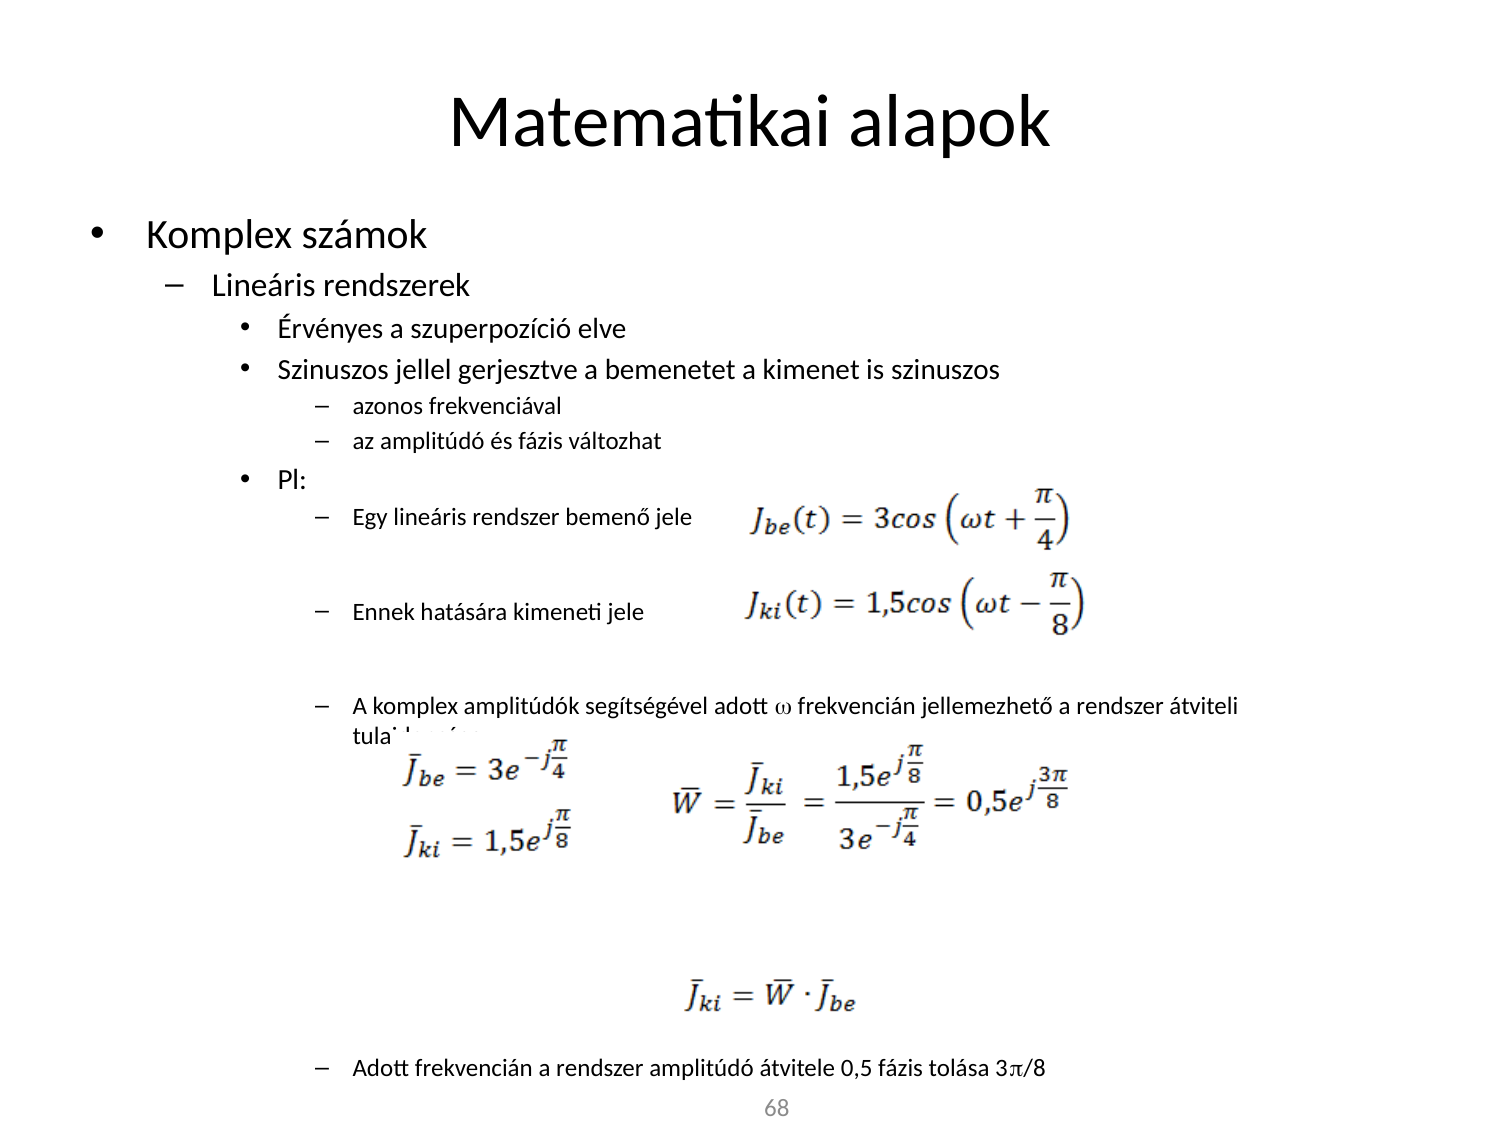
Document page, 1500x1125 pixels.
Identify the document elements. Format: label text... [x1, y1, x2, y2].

picture [395, 800, 583, 867]
picture [741, 477, 1090, 562]
picture [736, 565, 1116, 651]
picture [804, 742, 1079, 858]
picture [672, 963, 870, 1027]
list Komplex számok Lineáris rendszerek Érvényes a szuperpozíció elve Szinuszos jellel gerjesztve a bemenetet a kimenet is szinuszos azonos frekvenciával az amplitúdó és fázis változhat Pl: Egy lineáris rendszer bemenő jele Ennek hatására kimeneti jele A komplex amplitúdók segítségével adott w frekvencián jellemezhető a rendszer átviteli tulajdonsága Adott frekvencián a rendszer amplitúdó átvitele 0,5 fázis tolása 3p/8 [74, 198, 1348, 1055]
slide_number 68 [714, 1088, 839, 1125]
picture [664, 739, 797, 853]
title Matematikai alapok [74, 44, 1426, 188]
picture [390, 732, 578, 799]
